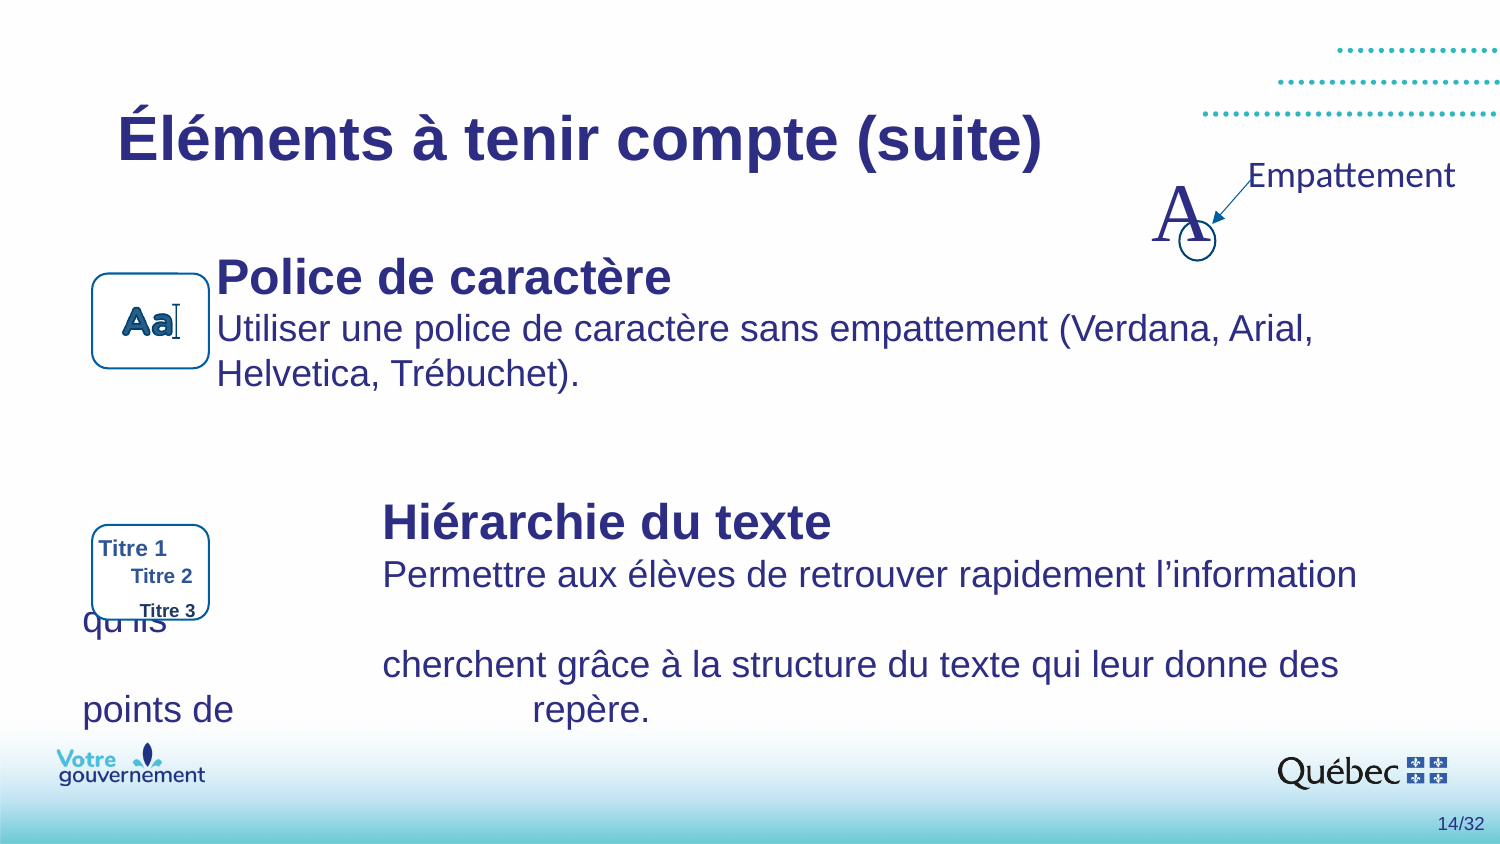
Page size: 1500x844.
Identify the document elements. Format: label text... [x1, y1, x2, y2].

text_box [1212, 176, 1254, 224]
text_box [91, 272, 191, 370]
text_box Police de caractère Utiliser une police de caractère sans empattement (Verdana, Arial, Helvetica, Trébuchet). [191, 236, 1398, 482]
picture [0, 0, 1500, 844]
text_box Hiérarchie du texte Permettre aux élèves de retrouver rapidement l’information qu’ils cherchent grâce à la structure du texte qui leur donne des points de repère. [67, 482, 1411, 827]
text_box Empattement [1233, 143, 1472, 203]
picture [121, 292, 180, 350]
text_box Titre 1 Titre 2 Titre 3 [83, 526, 218, 624]
text_box 14/32 [1162, 799, 1500, 844]
text_box A [1136, 150, 1295, 266]
text_box Éléments à tenir compte (suite) [103, 99, 1397, 167]
